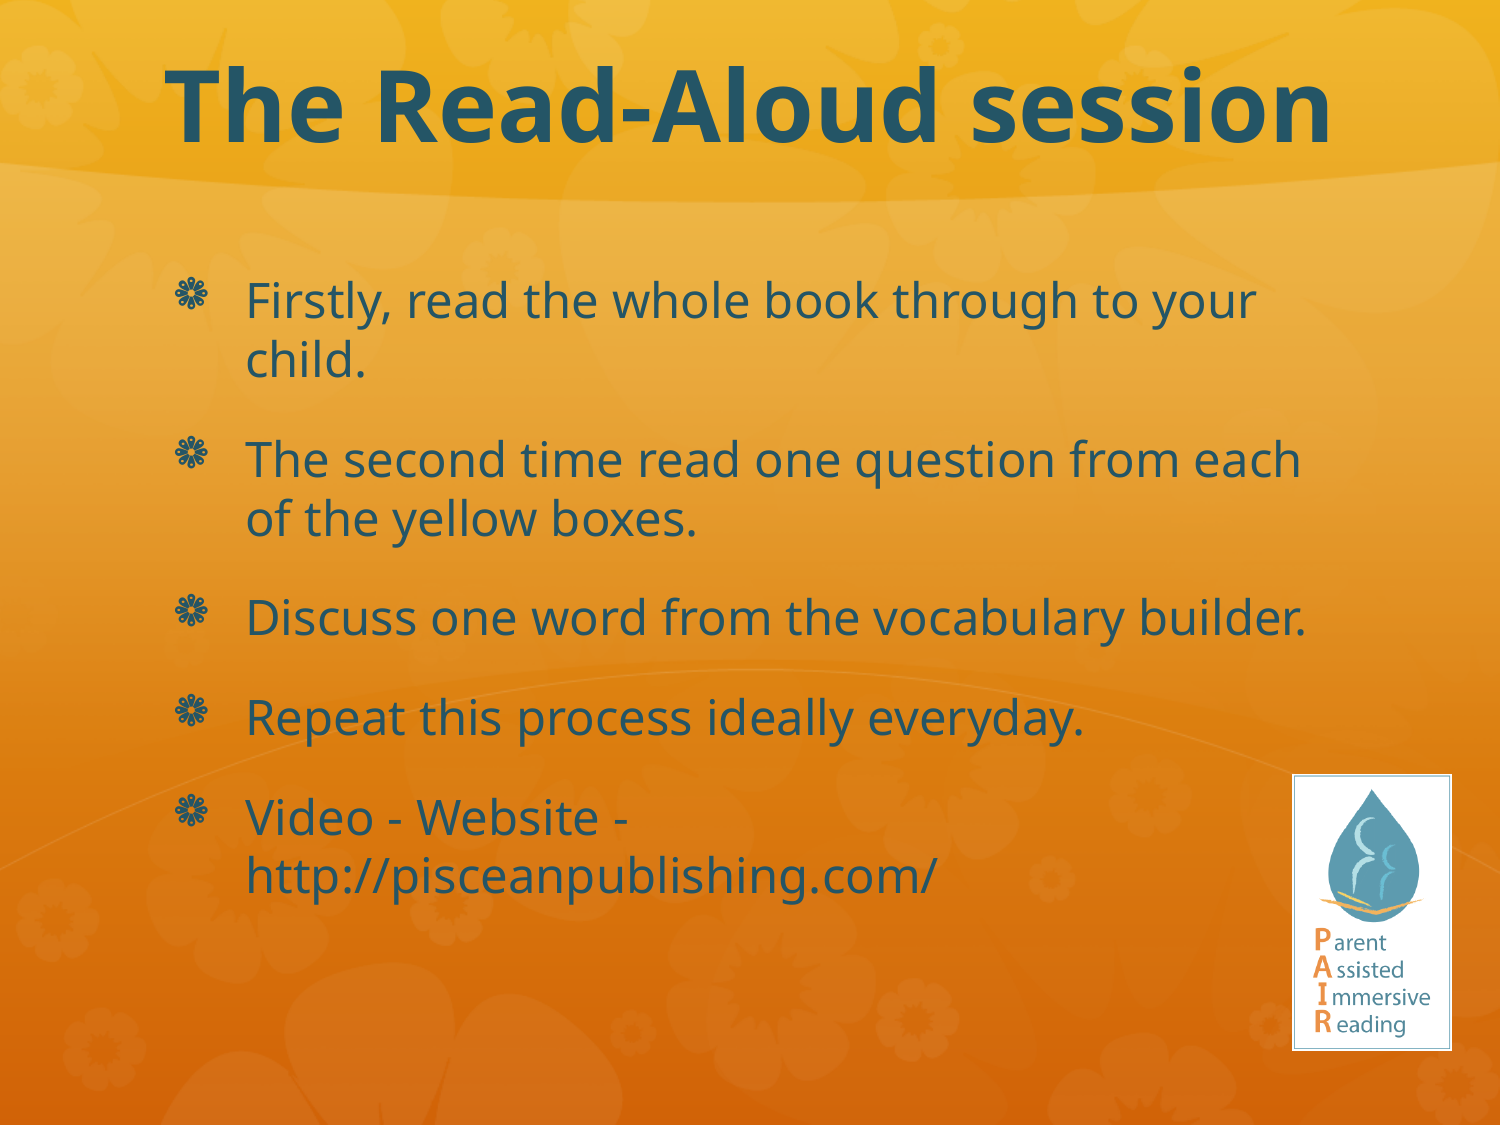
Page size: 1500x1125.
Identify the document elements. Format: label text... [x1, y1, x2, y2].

picture [0, 0, 1500, 1125]
list Firstly, read the whole book through to your child. The second time read one question from each of the yellow boxes. Discuss one word from the vocabulary builder. Repeat this process ideally everyday. Video - Website - http://pisceanpublishing.com/ [156, 262, 1344, 967]
title The Read-Aloud session [127, 14, 1372, 203]
